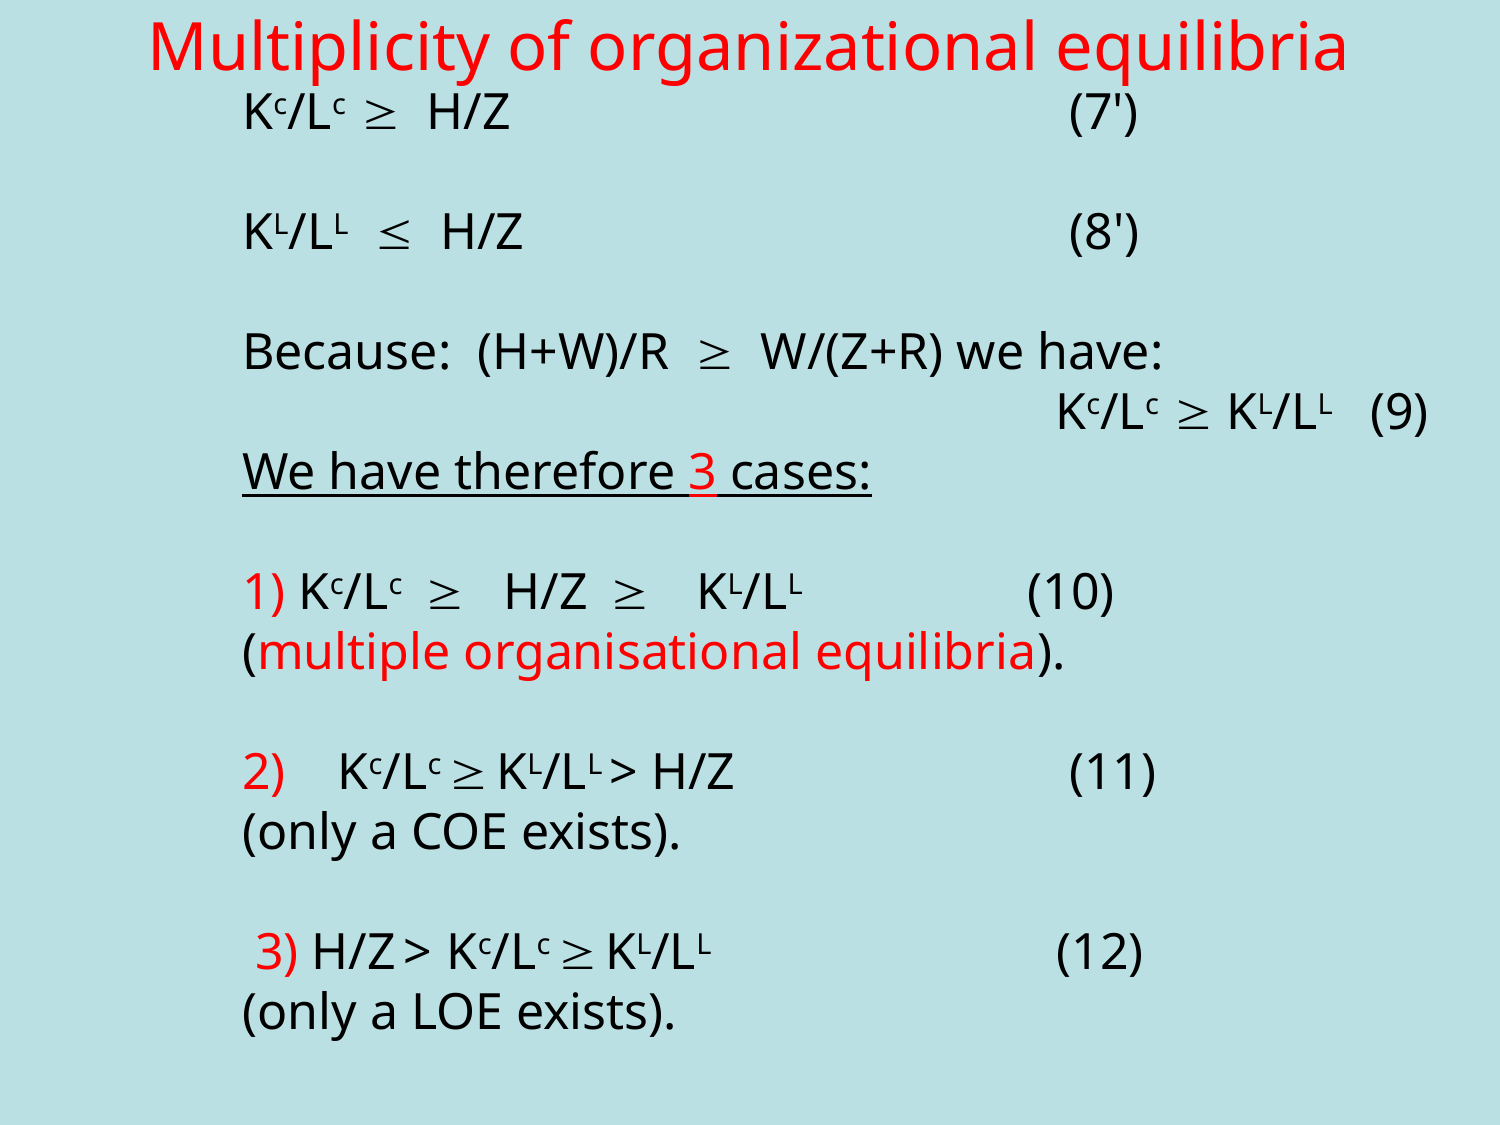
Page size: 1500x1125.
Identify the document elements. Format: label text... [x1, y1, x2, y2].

title Multiplicity of organizational equilibria [112, 0, 1388, 138]
text_box Kc/Lc  H/Z (7') KL/LL  H/Z (8') Because: (H+W)/R  W/(Z+R) we have: Kc/Lc  KL/LL (9) We have therefore 3 cases: 1) Kc/Lc  H/Z  KL/LL (10) (multiple organisational equilibria). 2) Kc/Lc  KL/LL > H/Z (11) (only a COE exists). 3) H/Z > Kc/Lc  KL/LL (12) (only a LOE exists). [227, 72, 1500, 1108]
